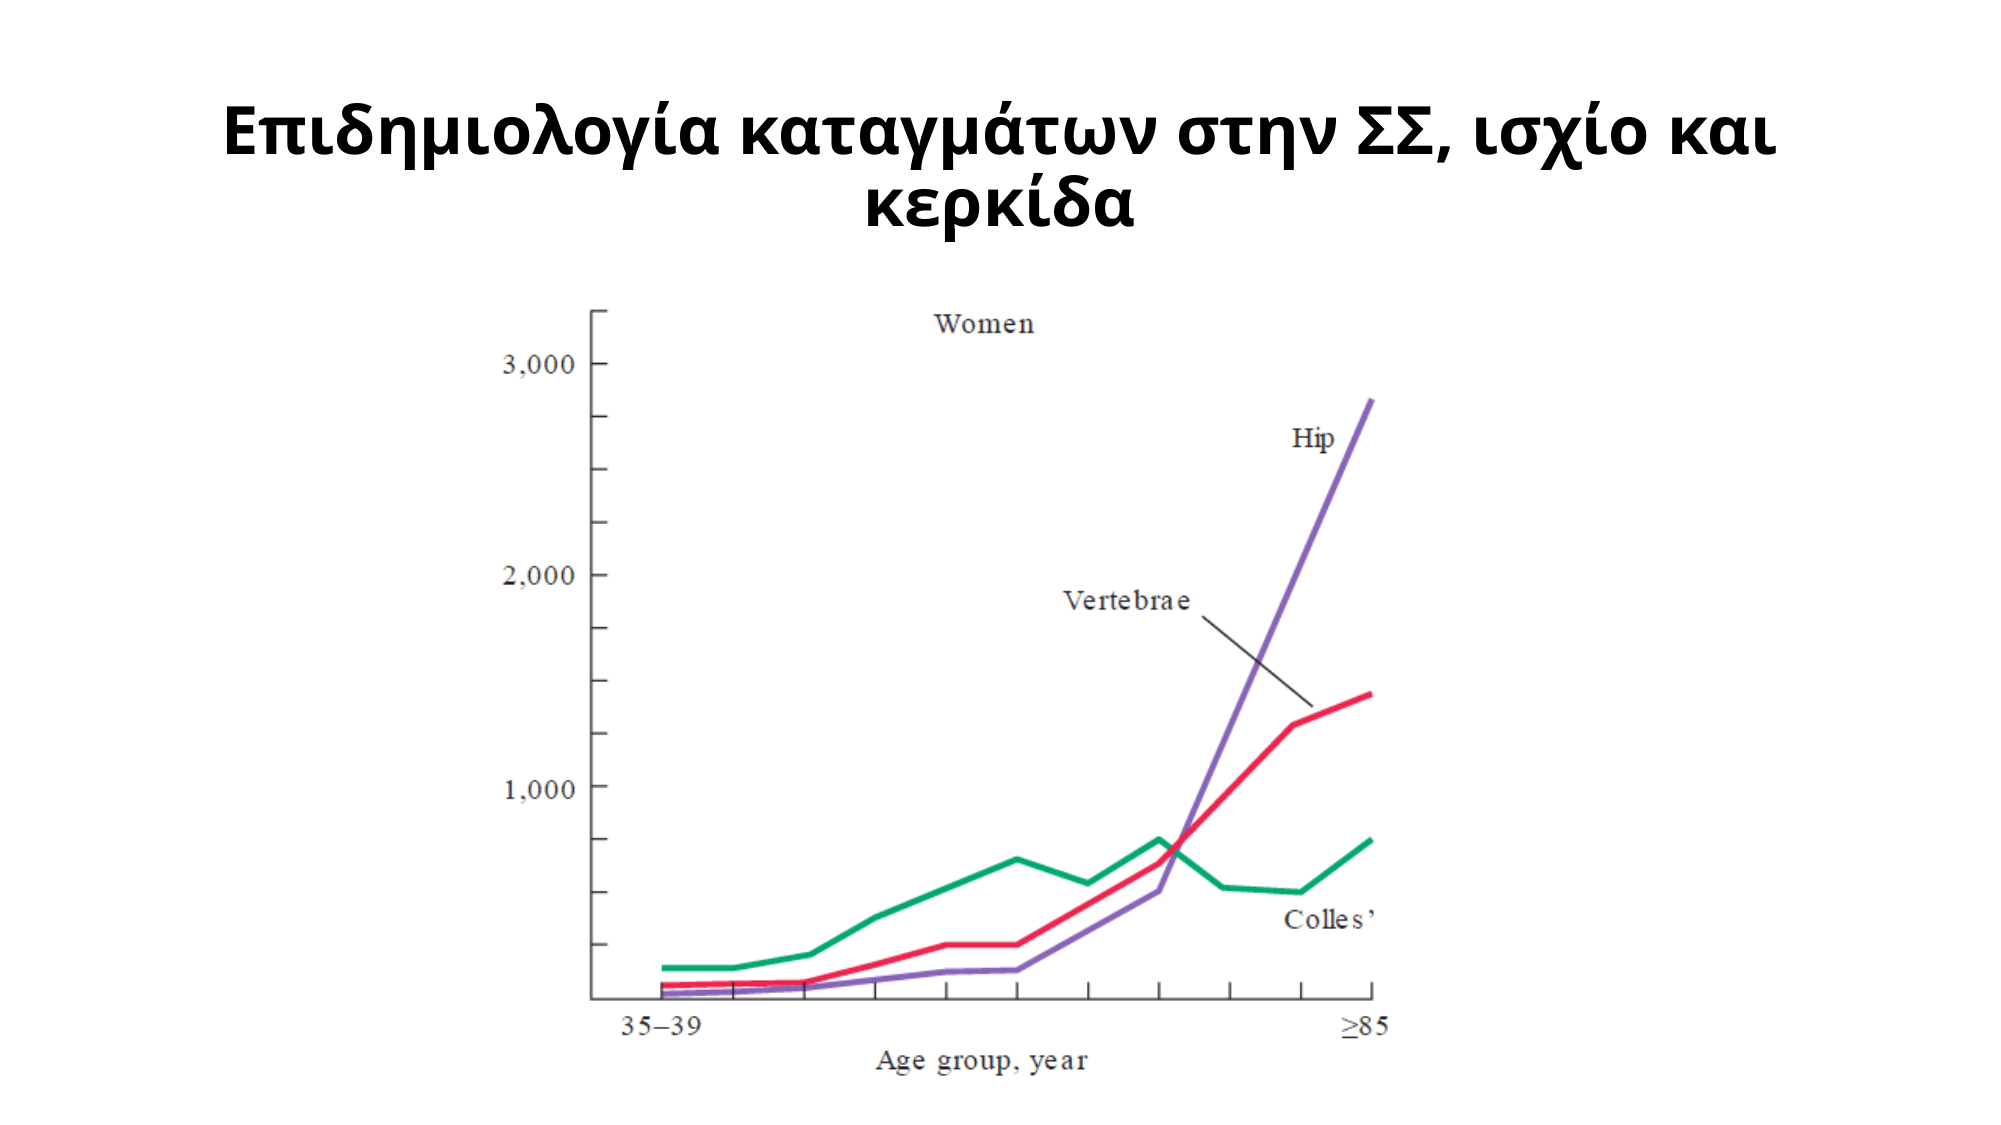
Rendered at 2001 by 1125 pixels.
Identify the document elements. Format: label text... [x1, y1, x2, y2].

picture [490, 277, 1449, 1090]
title Επιδημιολογία καταγμάτων στην ΣΣ, ισχίο και κερκίδα [137, 59, 1863, 278]
